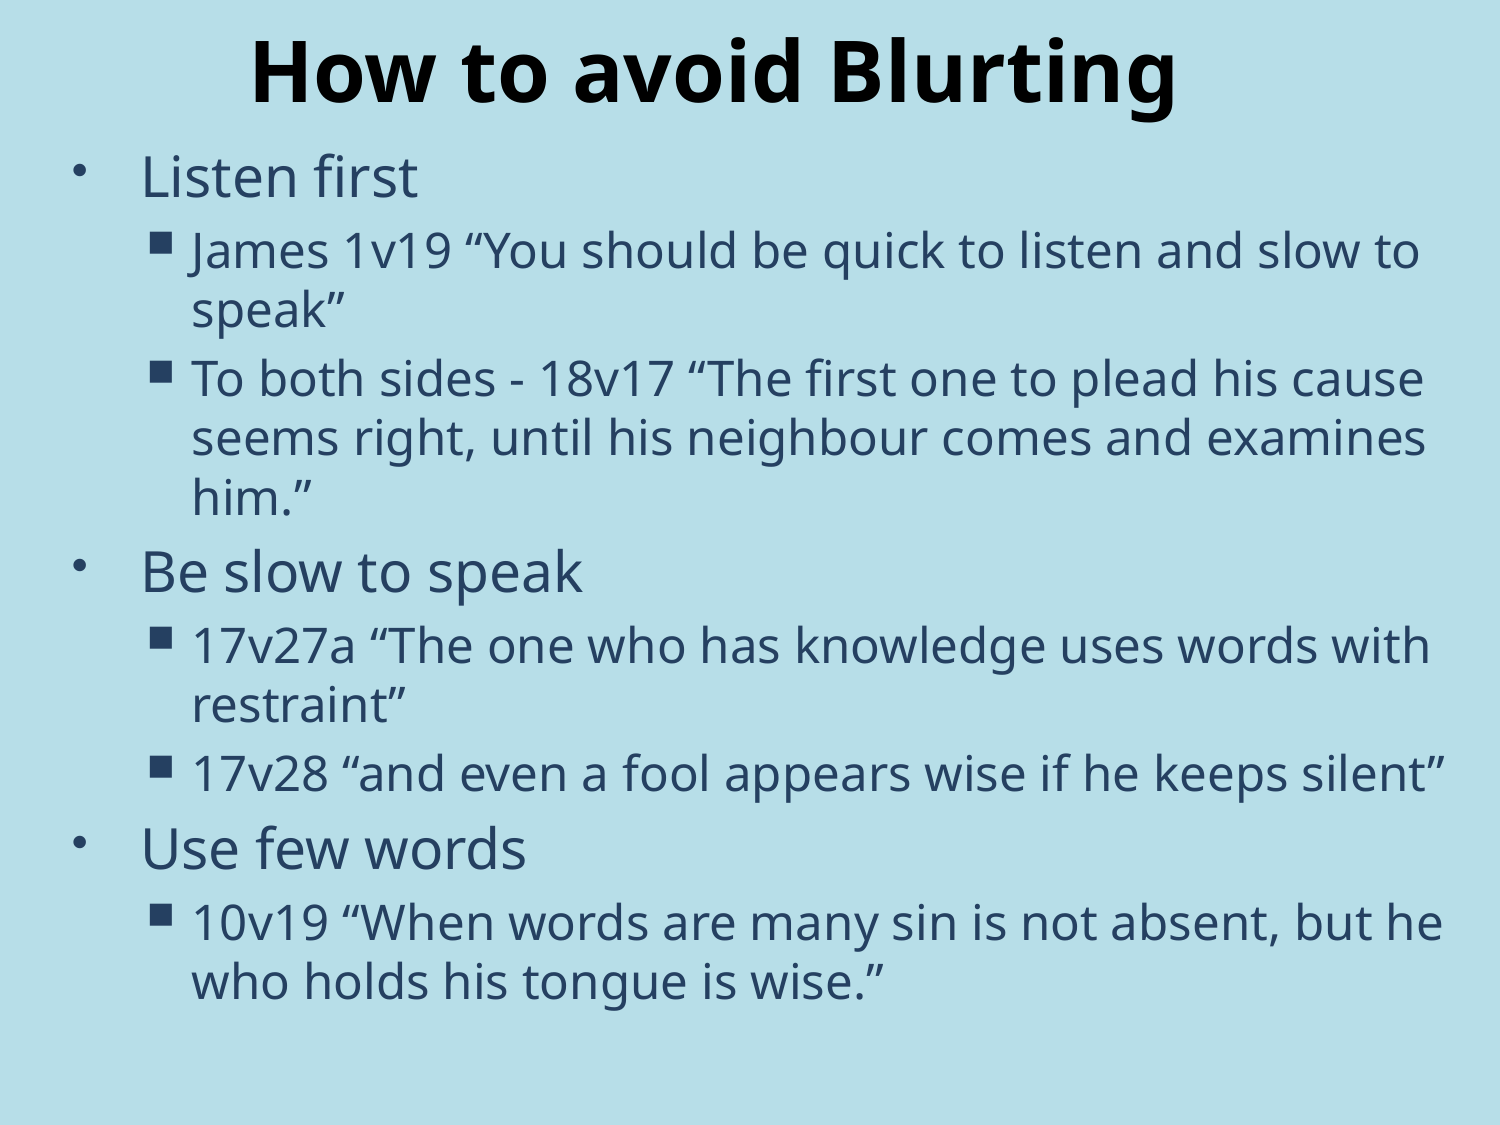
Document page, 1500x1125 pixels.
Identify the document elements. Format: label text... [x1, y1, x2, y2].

text_box How to avoid Blurting [39, 3, 1390, 134]
text_box Listen first James 1v19 “You should be quick to listen and slow to speak” To both sides - 18v17 “The first one to plead his cause seems right, until his neighbour comes and examines him.” Be slow to speak 17v27a “The one who has knowledge uses words with restraint” 17v28 “and even a fool appears wise if he keeps silent” Use few words 10v19 “When words are many sin is not absent, but he who holds his tongue is wise.” [36, 133, 1474, 1067]
